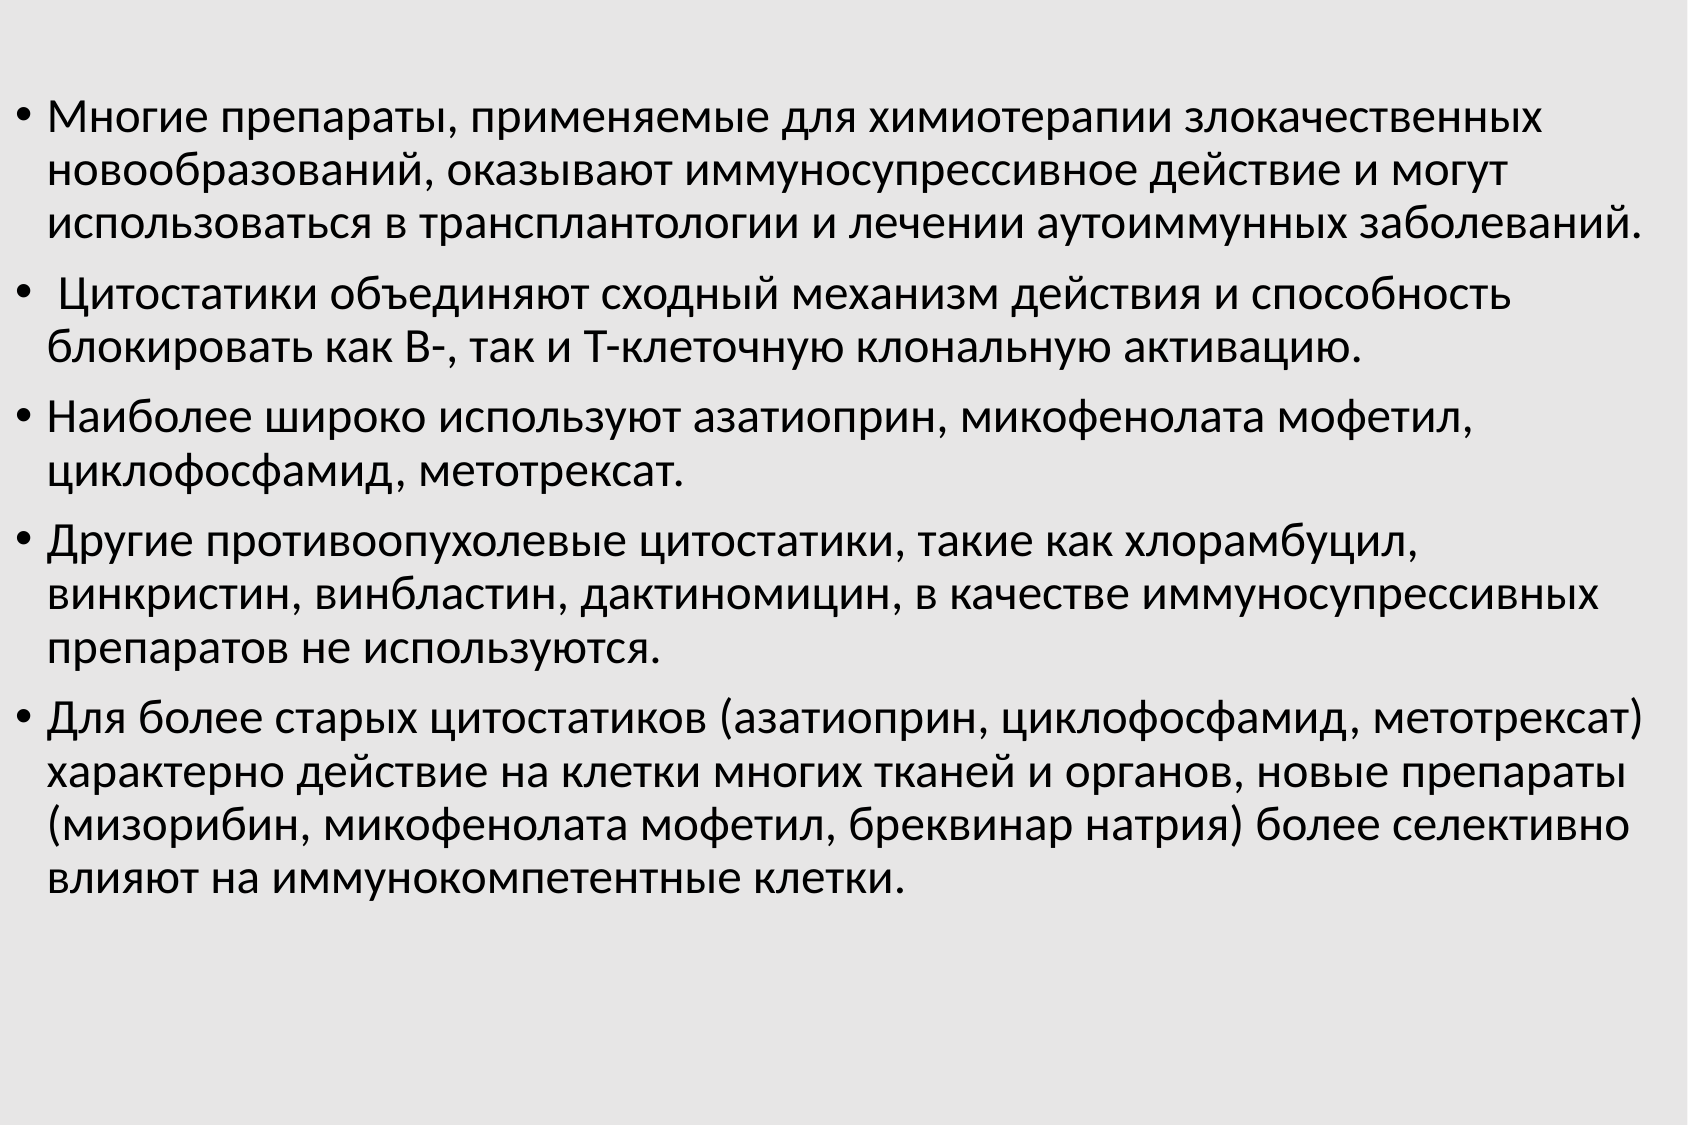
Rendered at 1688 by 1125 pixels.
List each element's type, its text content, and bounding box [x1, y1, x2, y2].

list Многие препараты, применяемые для химиотерапии злокачественных новообразований, оказывают иммуносупрессивное действие и могут использоваться в трансплантологии и лечении аутоиммунных заболеваний. Цитостатики объединяют сходный механизм действия и способность блокировать как В-, так и Т-клеточную клональную активацию. Наиболее широко используют азатиоприн, микофенолата мофетил, циклофосфамид, метотрексат. Другие противоопухолевые цитостатики, такие как хлорамбуцил, винкристин, винбластин, дактиномицин, в качестве иммуносупрессивных препаратов не используются. Для более старых цитостатиков (азатиоприн, циклофосфамид, метотрексат) характерно действие на клетки многих тканей и органов, новые препараты (мизорибин, микофенолата мофетил, бреквинар натрия) более селективно влияют на иммунокомпетентные клетки. [0, 82, 1688, 1125]
